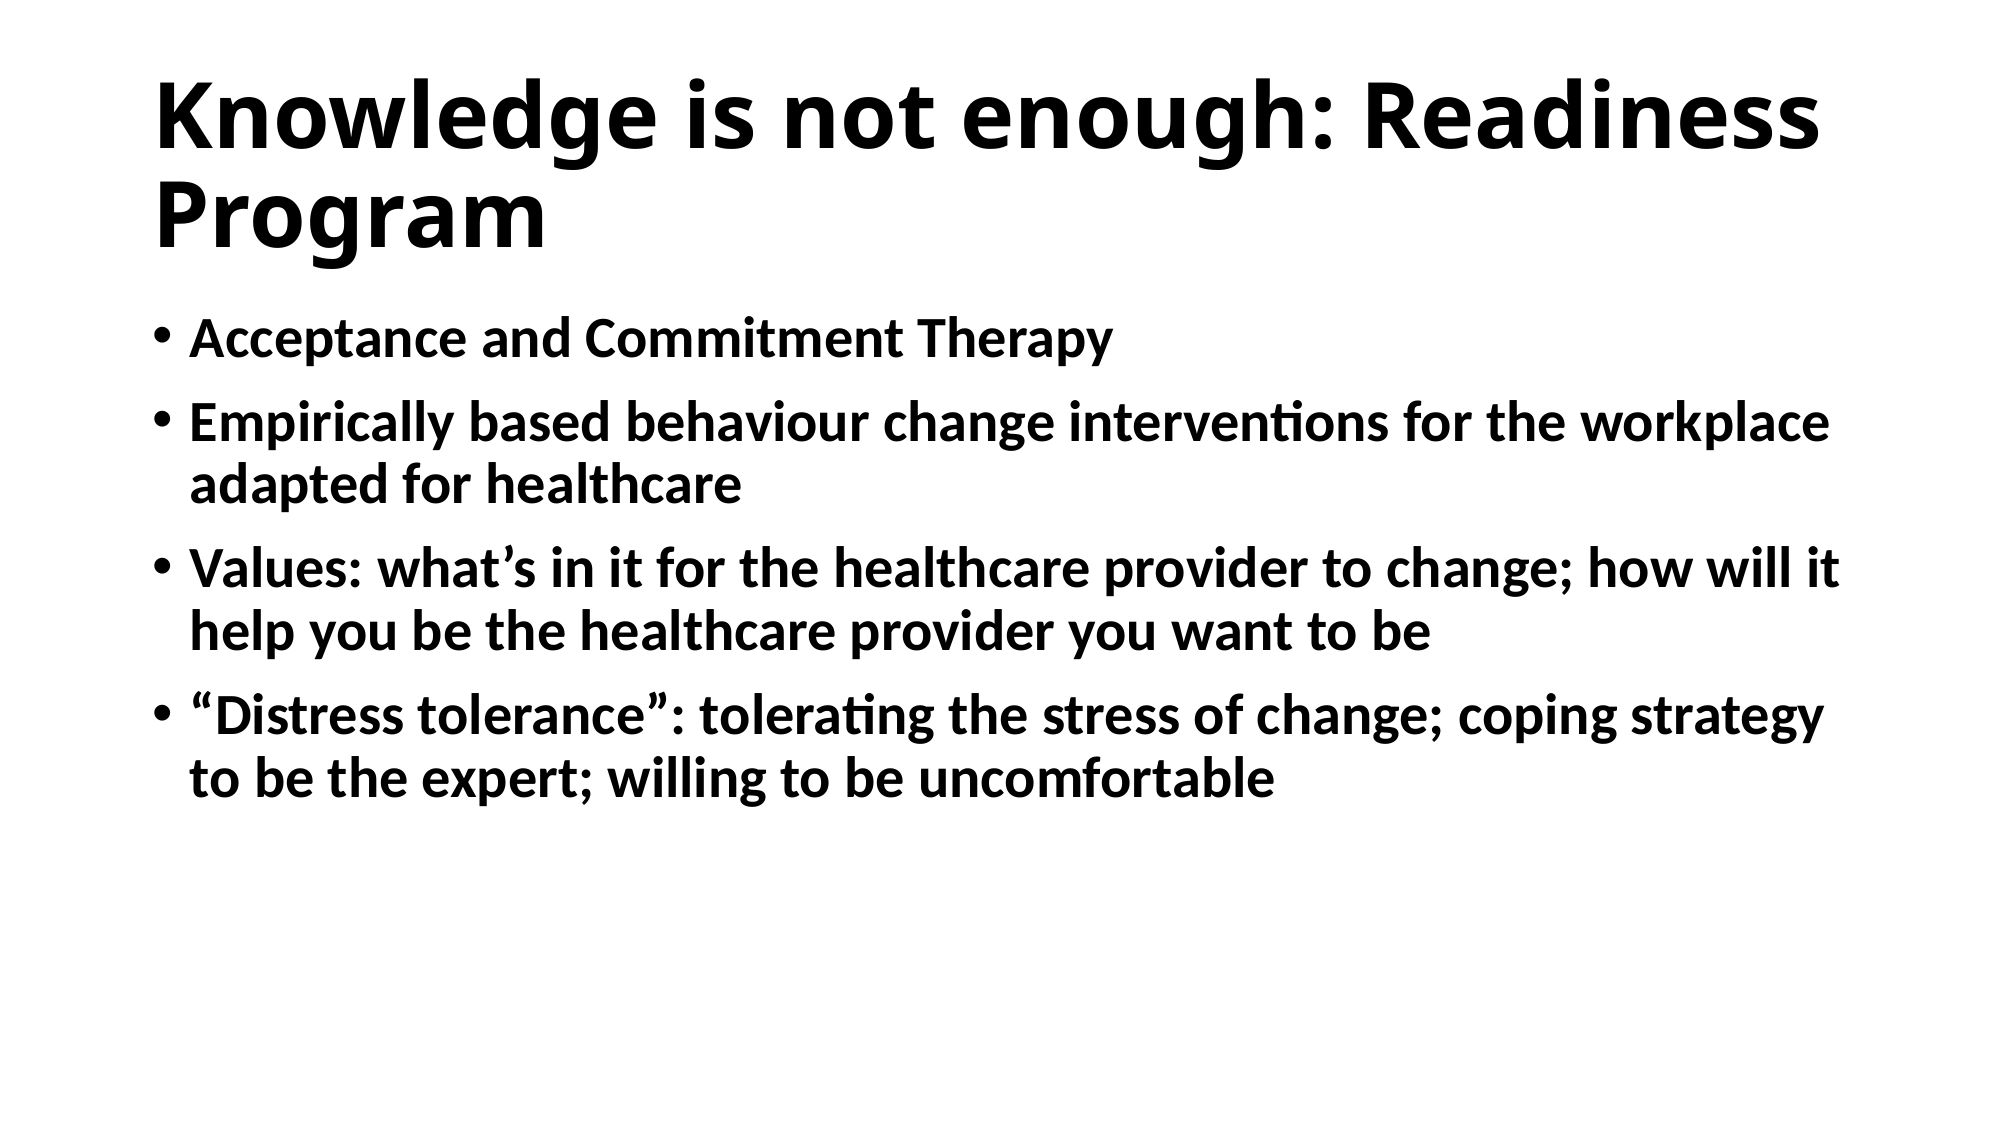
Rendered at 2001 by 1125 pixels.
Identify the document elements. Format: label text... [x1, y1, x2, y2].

title Knowledge is not enough: Readiness Program [137, 59, 1863, 278]
list Acceptance and Commitment Therapy Empirically based behaviour change interventions for the workplace adapted for healthcare Values: what’s in it for the healthcare provider to change; how will it help you be the healthcare provider you want to be “Distress tolerance”: tolerating the stress of change; coping strategy to be the expert; willing to be uncomfortable [137, 299, 1863, 1014]
